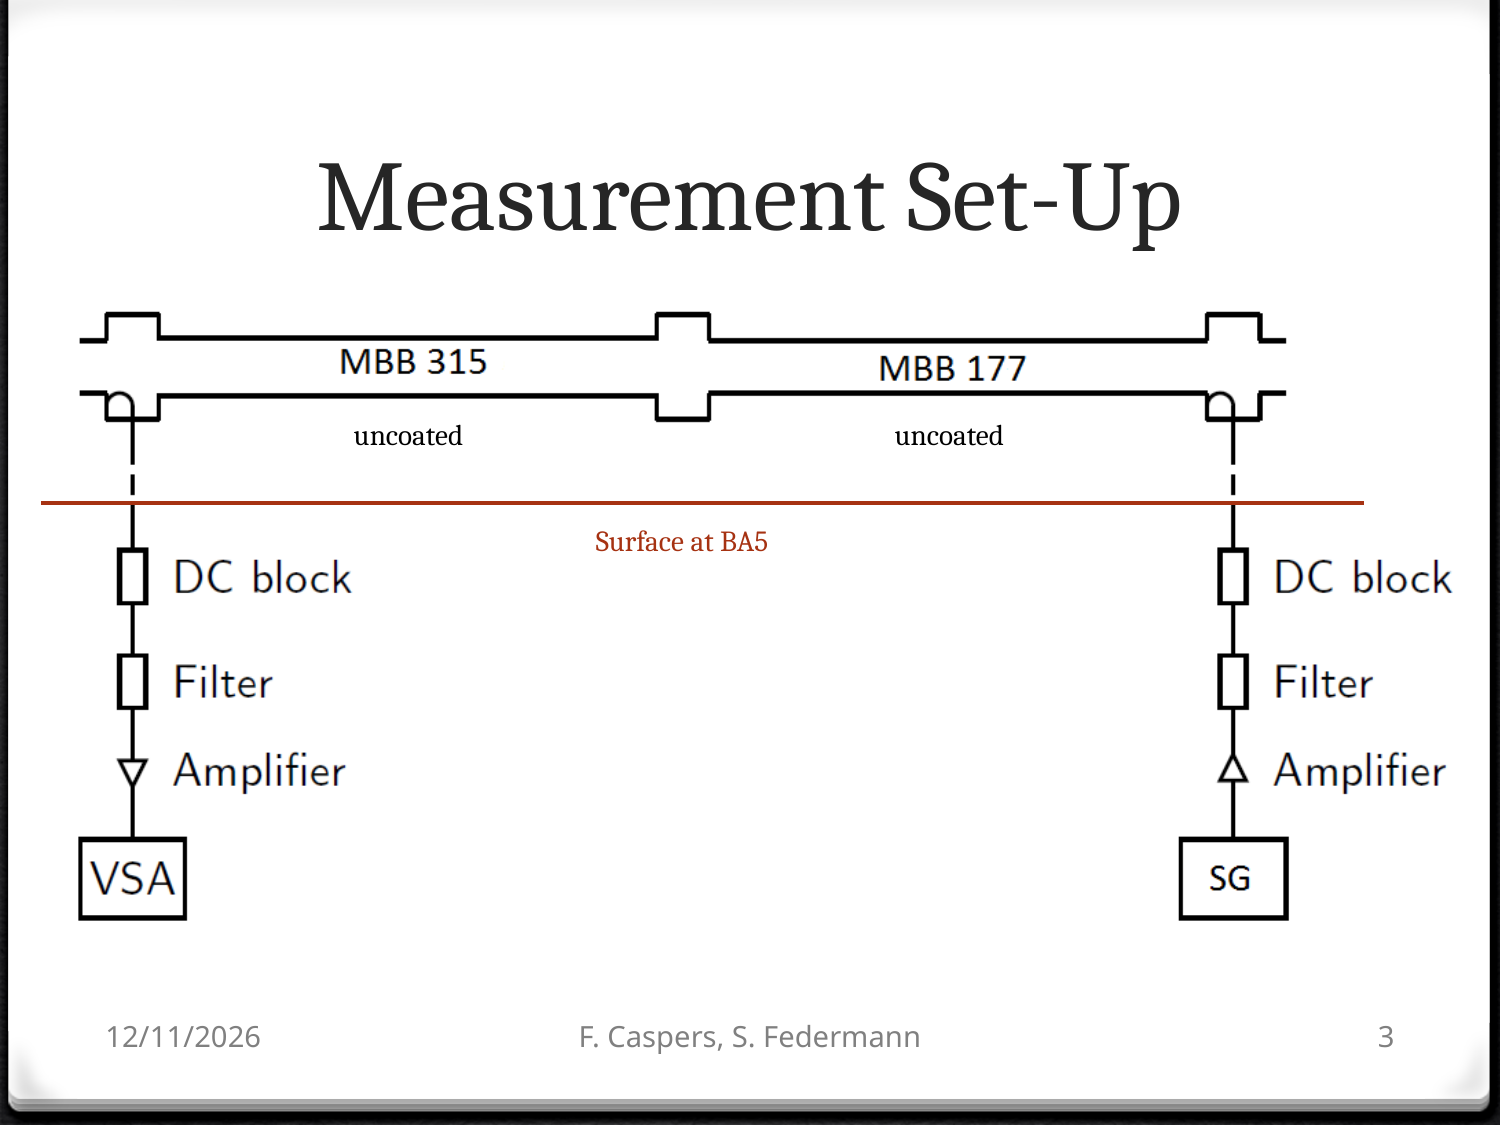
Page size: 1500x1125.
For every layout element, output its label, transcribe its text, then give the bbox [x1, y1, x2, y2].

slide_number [90, 1008, 441, 1069]
footer F. Caspers, S. Federmann [512, 1008, 988, 1069]
title Measurement Set-Up [90, 71, 1410, 286]
slide_number 3 [1059, 1008, 1410, 1069]
picture [0, 0, 1500, 1125]
